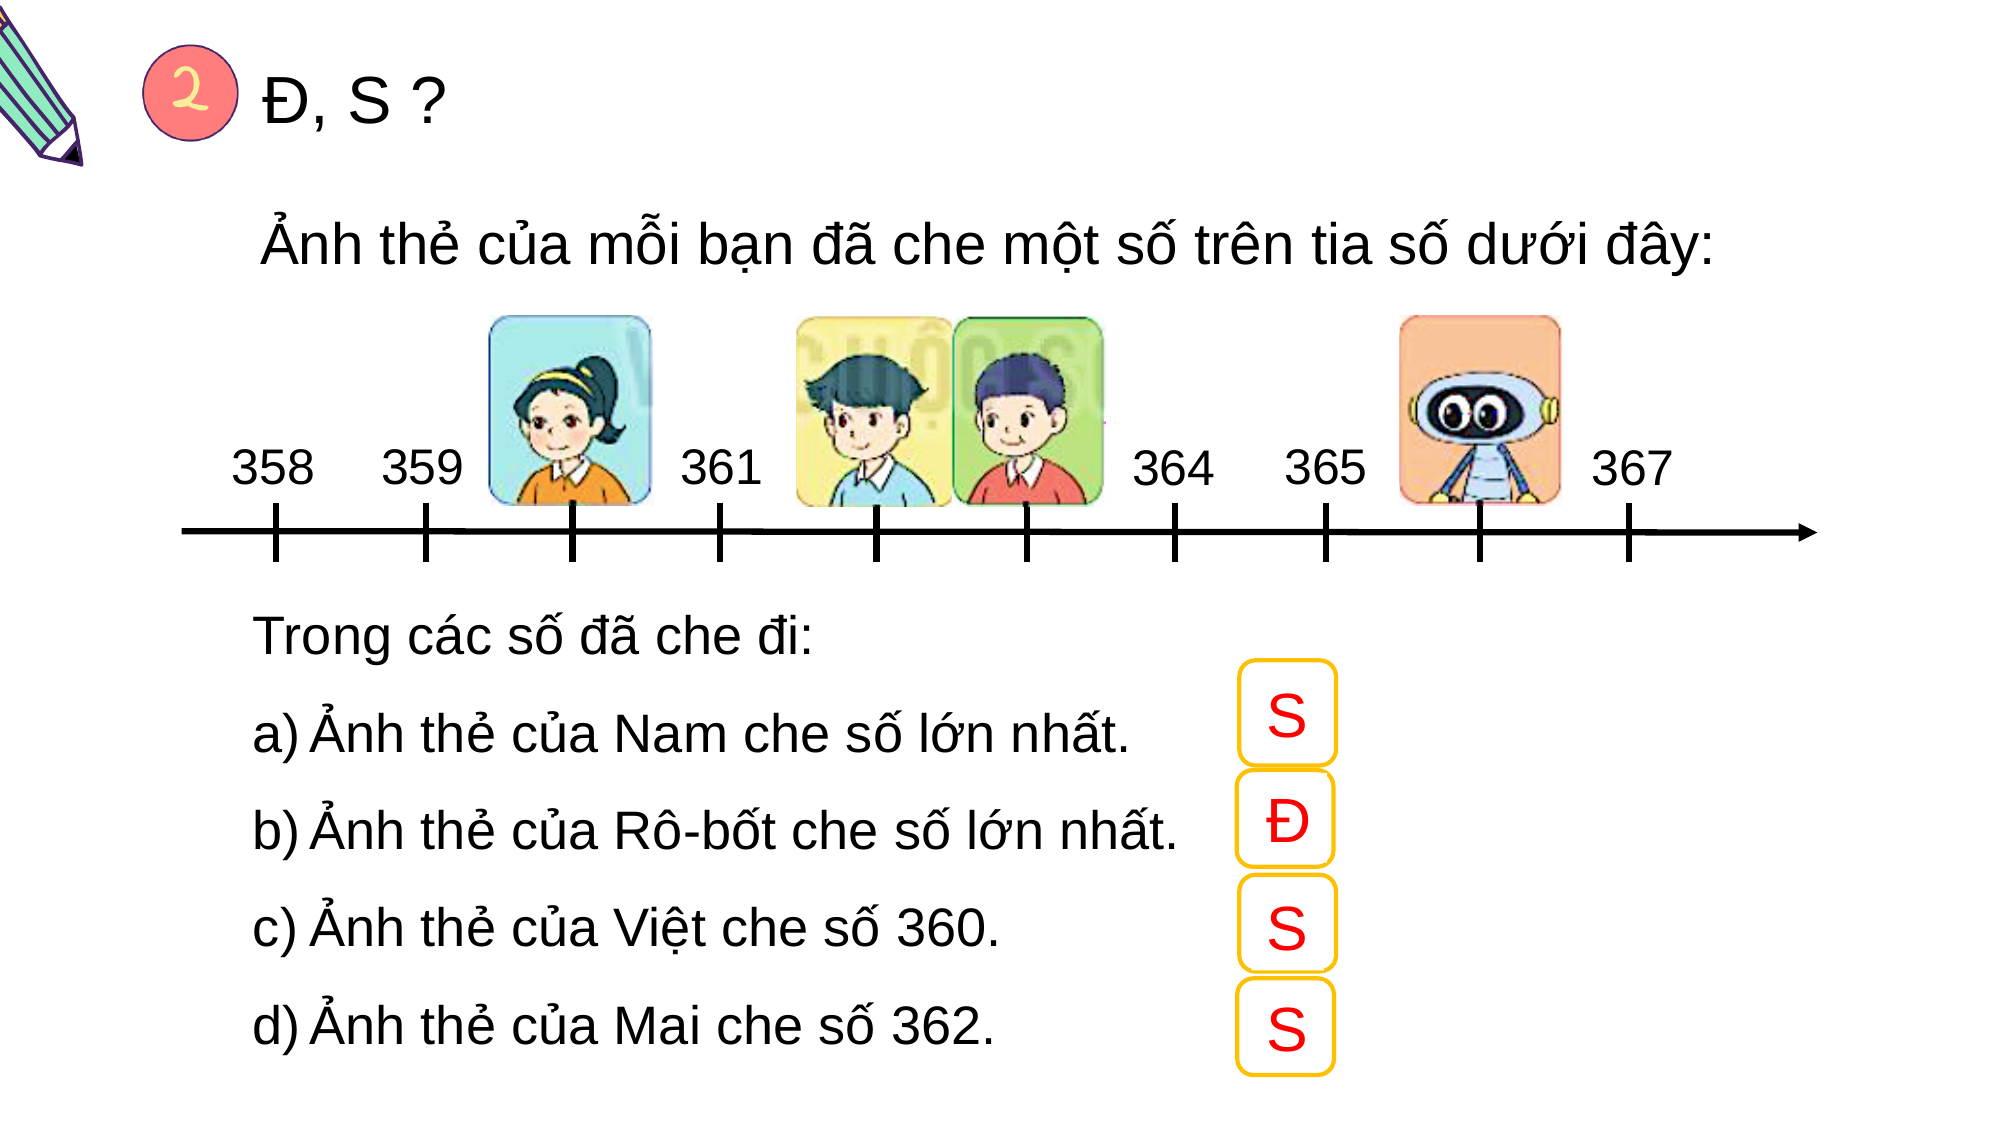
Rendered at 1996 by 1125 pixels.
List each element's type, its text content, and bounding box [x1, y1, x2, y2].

picture [487, 315, 654, 506]
picture [1399, 314, 1563, 506]
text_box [0, 0, 84, 167]
text_box Ảnh thẻ của mỗi bạn đã che một số trên tia số dưới đây: [245, 163, 1996, 284]
picture [123, 17, 259, 186]
picture [796, 316, 1107, 508]
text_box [181, 426, 1818, 563]
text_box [233, 560, 1337, 1125]
text_box Đ, S ? [263, 49, 1995, 145]
